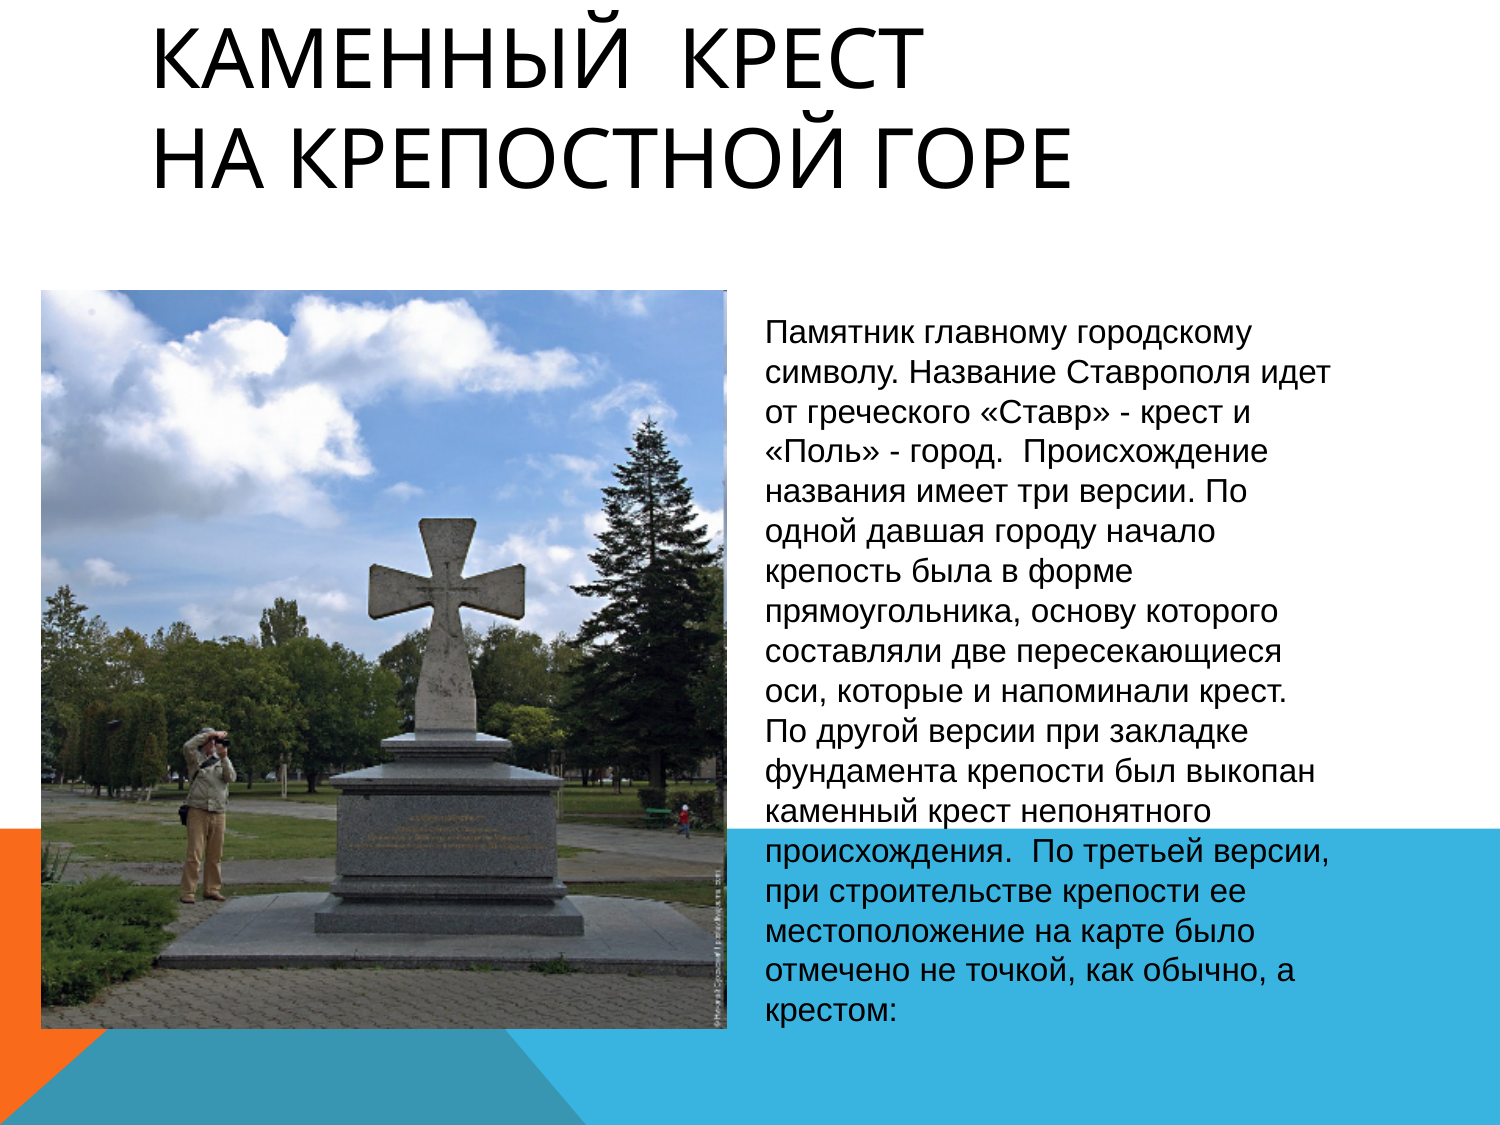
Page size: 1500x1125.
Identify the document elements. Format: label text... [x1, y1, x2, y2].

title Каменный крест на крепостной горе [134, 59, 1369, 150]
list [40, 290, 727, 1029]
text_box Памятник главному городскому символу. Название Ставрополя идет от греческого «Ставр» - крест и «Поль» - город. Происхождение названия имеет три версии. По одной давшая городу начало крепость была в форме прямоугольника, основу которого составляли две пересекающиеся оси, которые и напоминали крест. По другой версии при закладке фундамента крепости был выкопан каменный крест непонятного происхождения. По третьей версии, при строительстве крепости ее местоположение на карте было отмечено не точкой, как обычно, а крестом: [749, 302, 1353, 1036]
